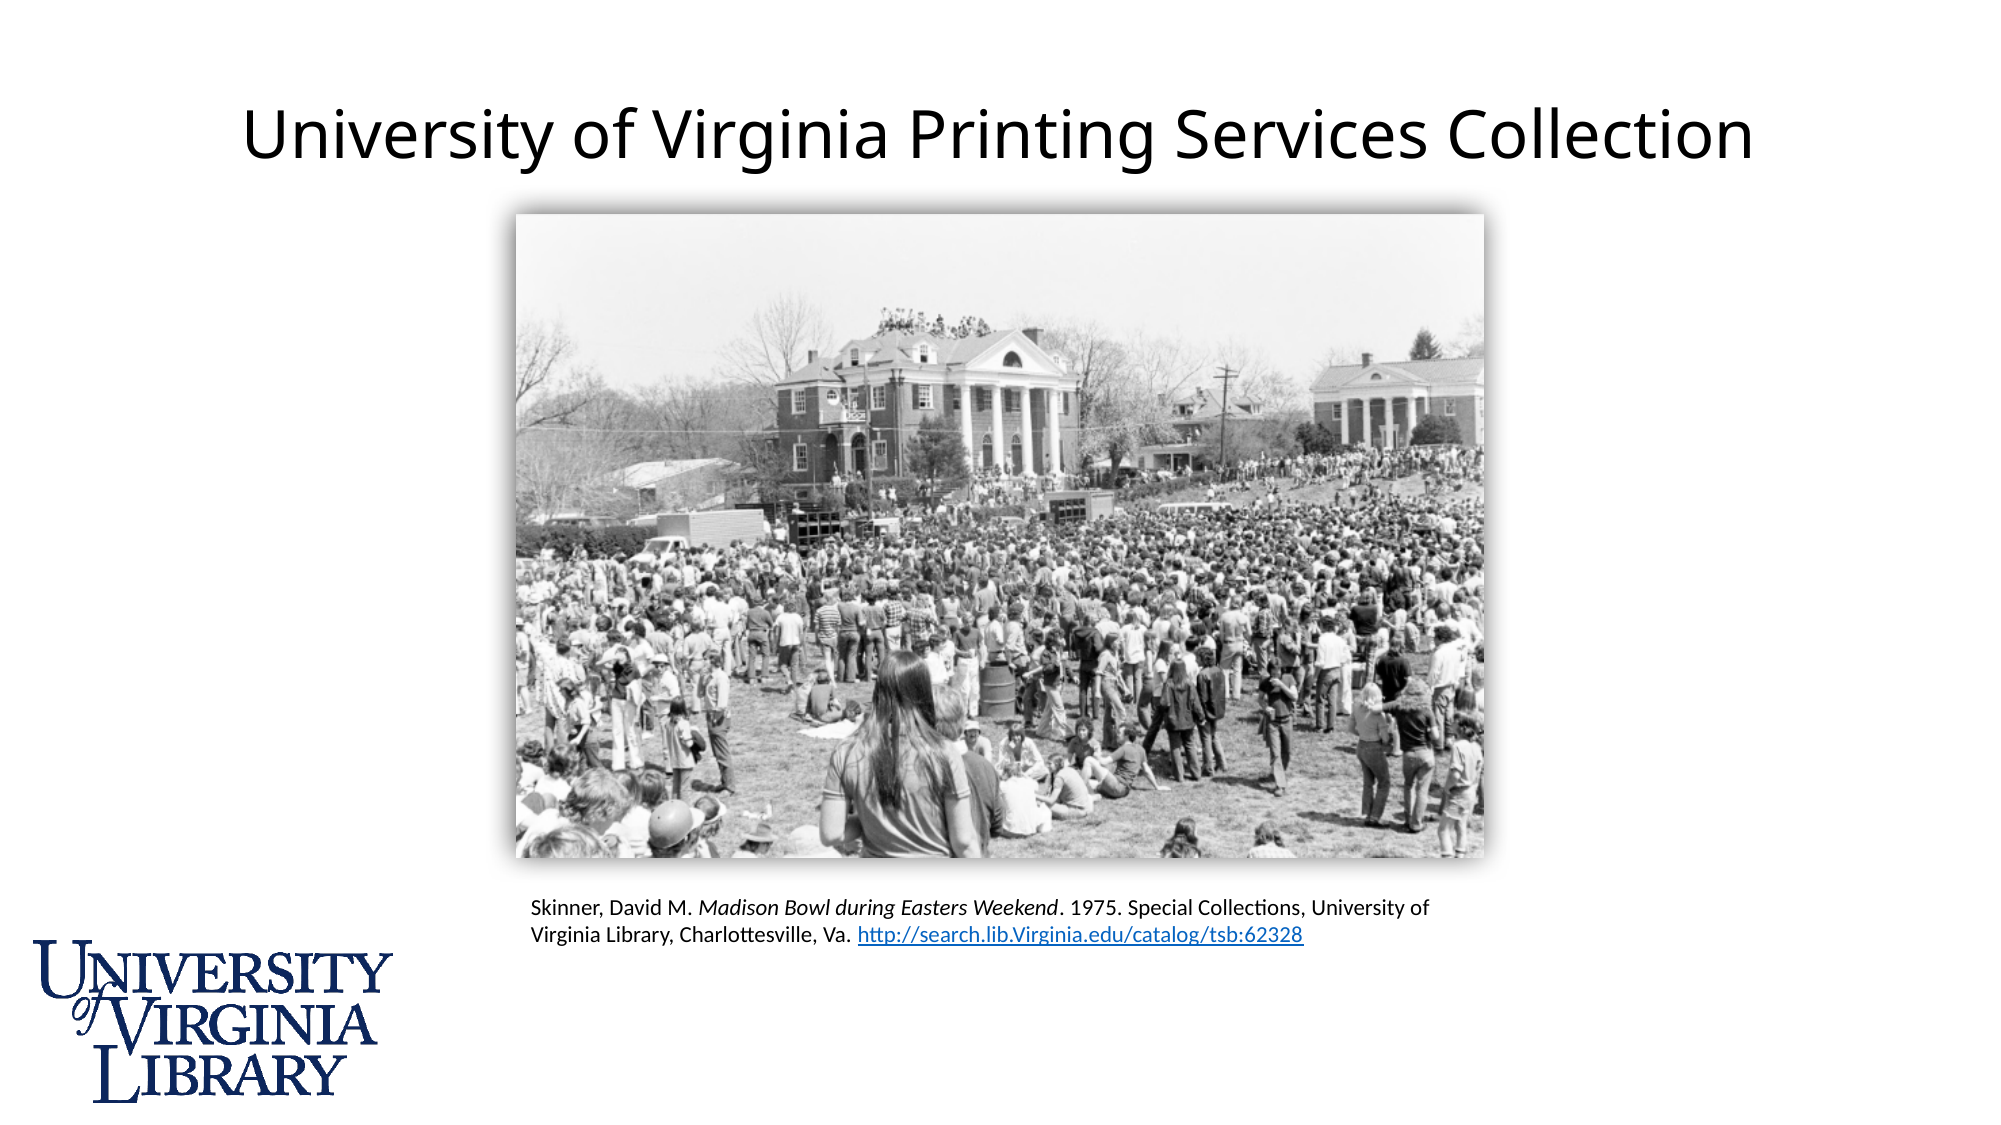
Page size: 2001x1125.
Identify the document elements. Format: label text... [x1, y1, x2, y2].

text_box Skinner, David M. Madison Bowl during Easters Weekend. 1975. Special Collections, University of Virginia Library, Charlottesville, Va. http://search.lib.Virginia.edu/catalog/tsb:62328 [516, 884, 1484, 975]
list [516, 214, 1484, 858]
title University of Virginia Printing Services Collection [137, 59, 1863, 215]
picture [33, 940, 393, 1103]
